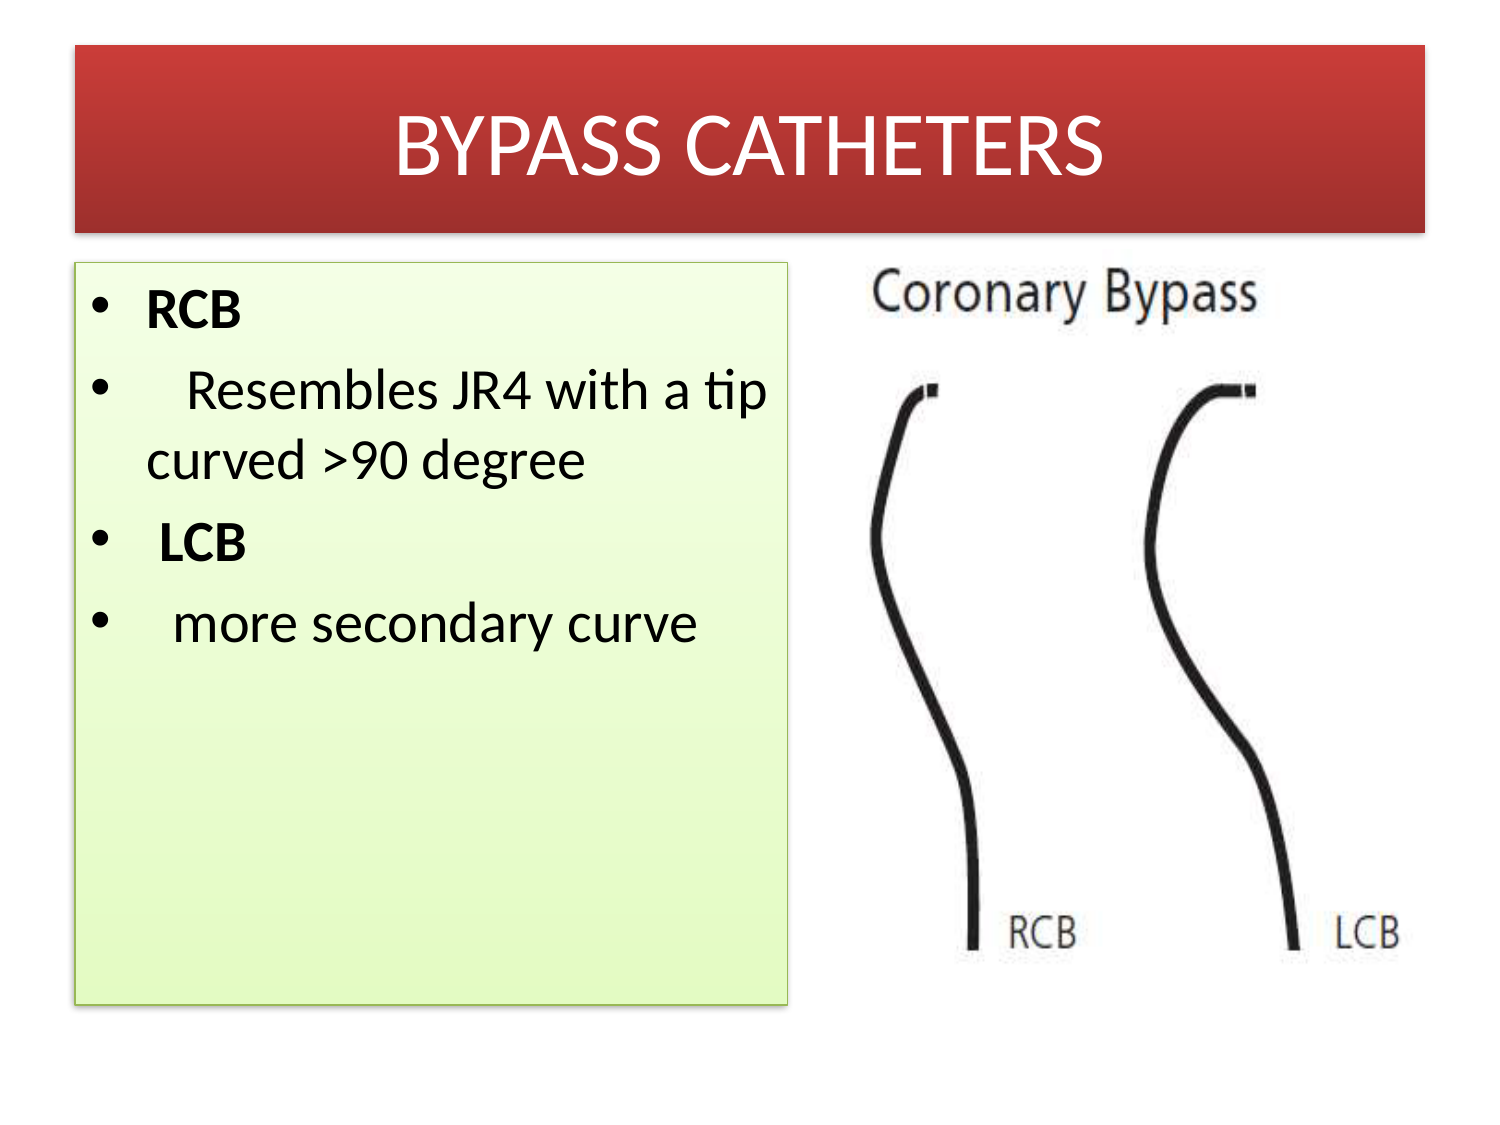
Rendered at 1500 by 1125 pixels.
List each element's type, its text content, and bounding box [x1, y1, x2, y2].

list RCB Resembles JR4 with a tip curved >90 degree LCB more secondary curve [74, 262, 788, 1006]
title BYPASS CATHETERS [75, 45, 1425, 233]
picture [837, 249, 1415, 976]
